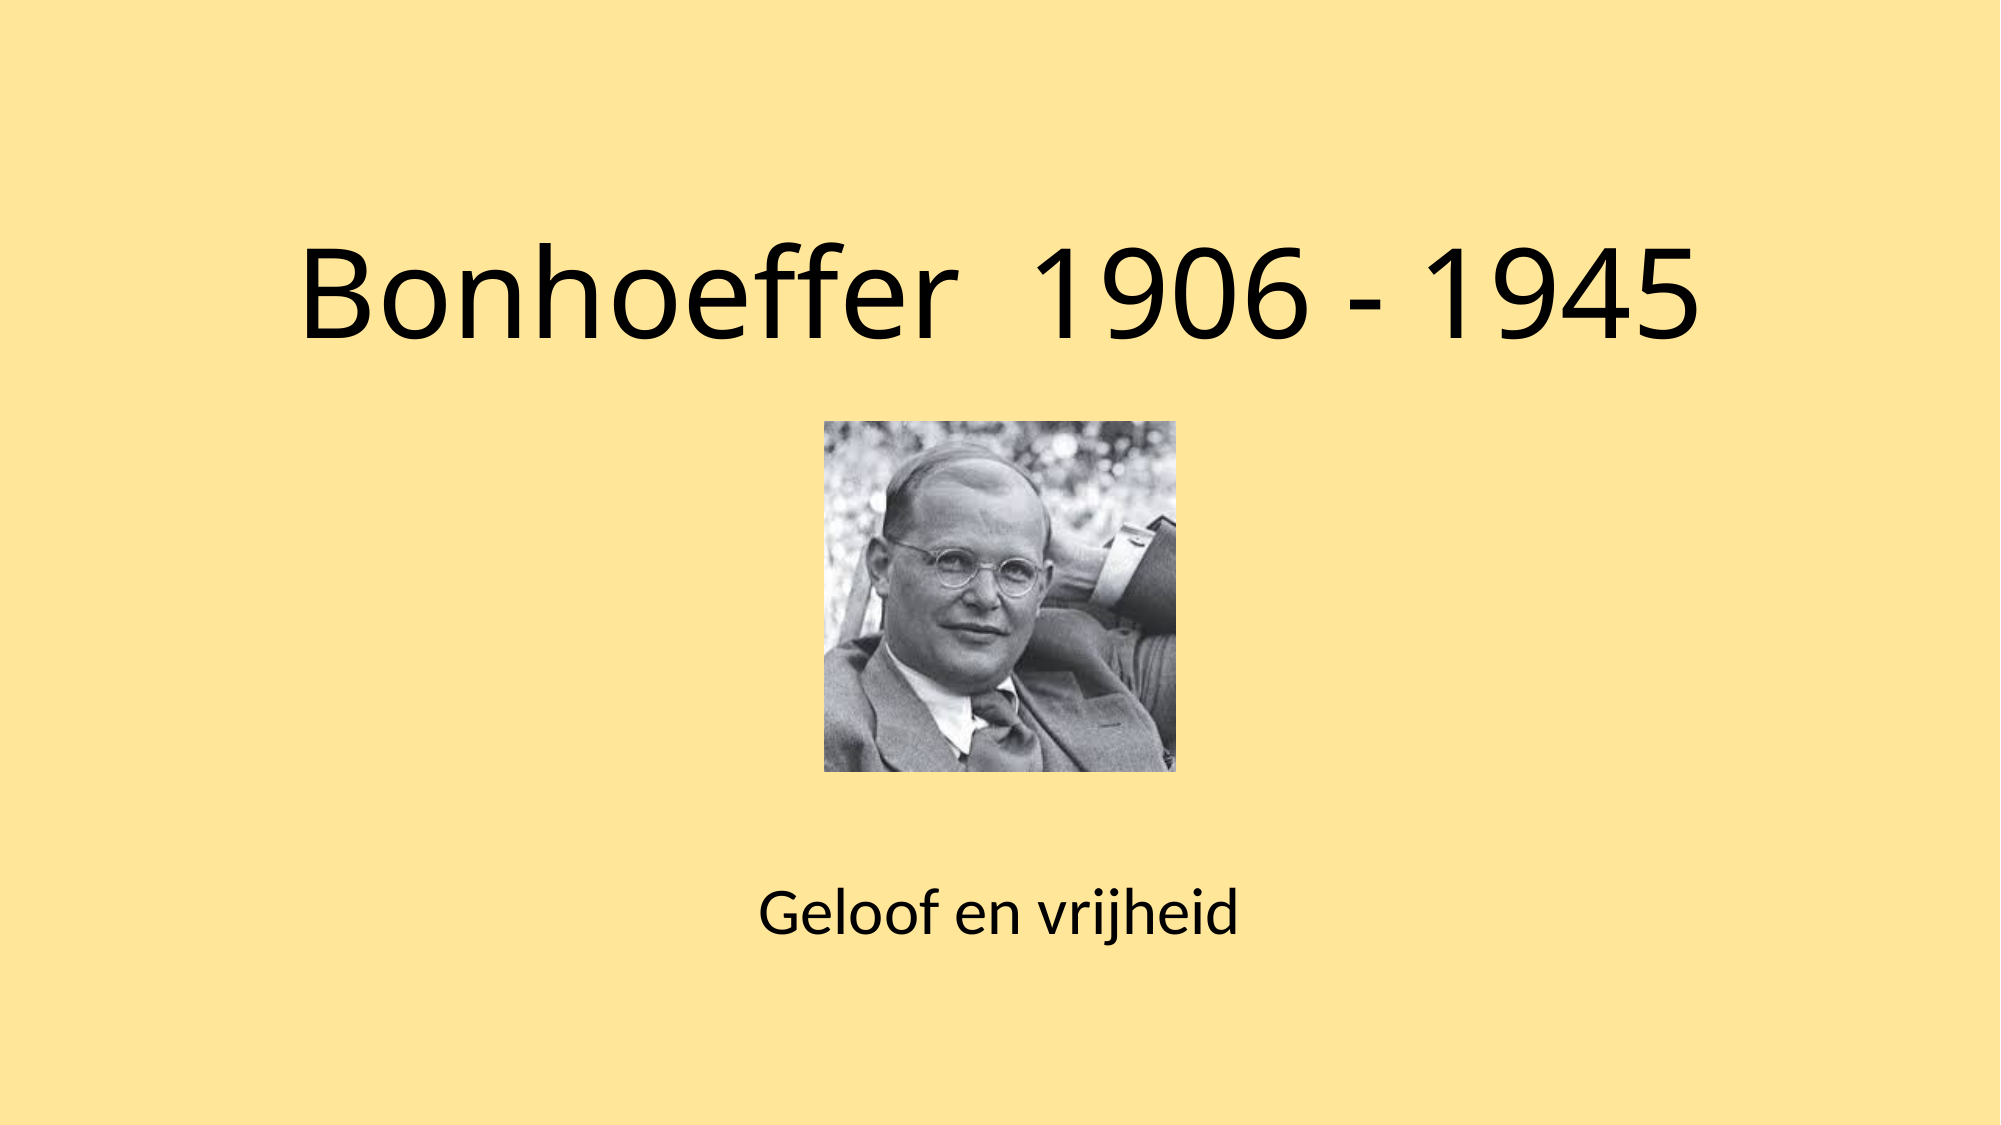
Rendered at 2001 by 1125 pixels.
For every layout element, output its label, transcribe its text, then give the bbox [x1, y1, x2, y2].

title Bonhoeffer 1906 - 1945 [249, 184, 1750, 374]
subtitle Geloof en vrijheid [249, 869, 1750, 987]
picture [824, 421, 1176, 772]
